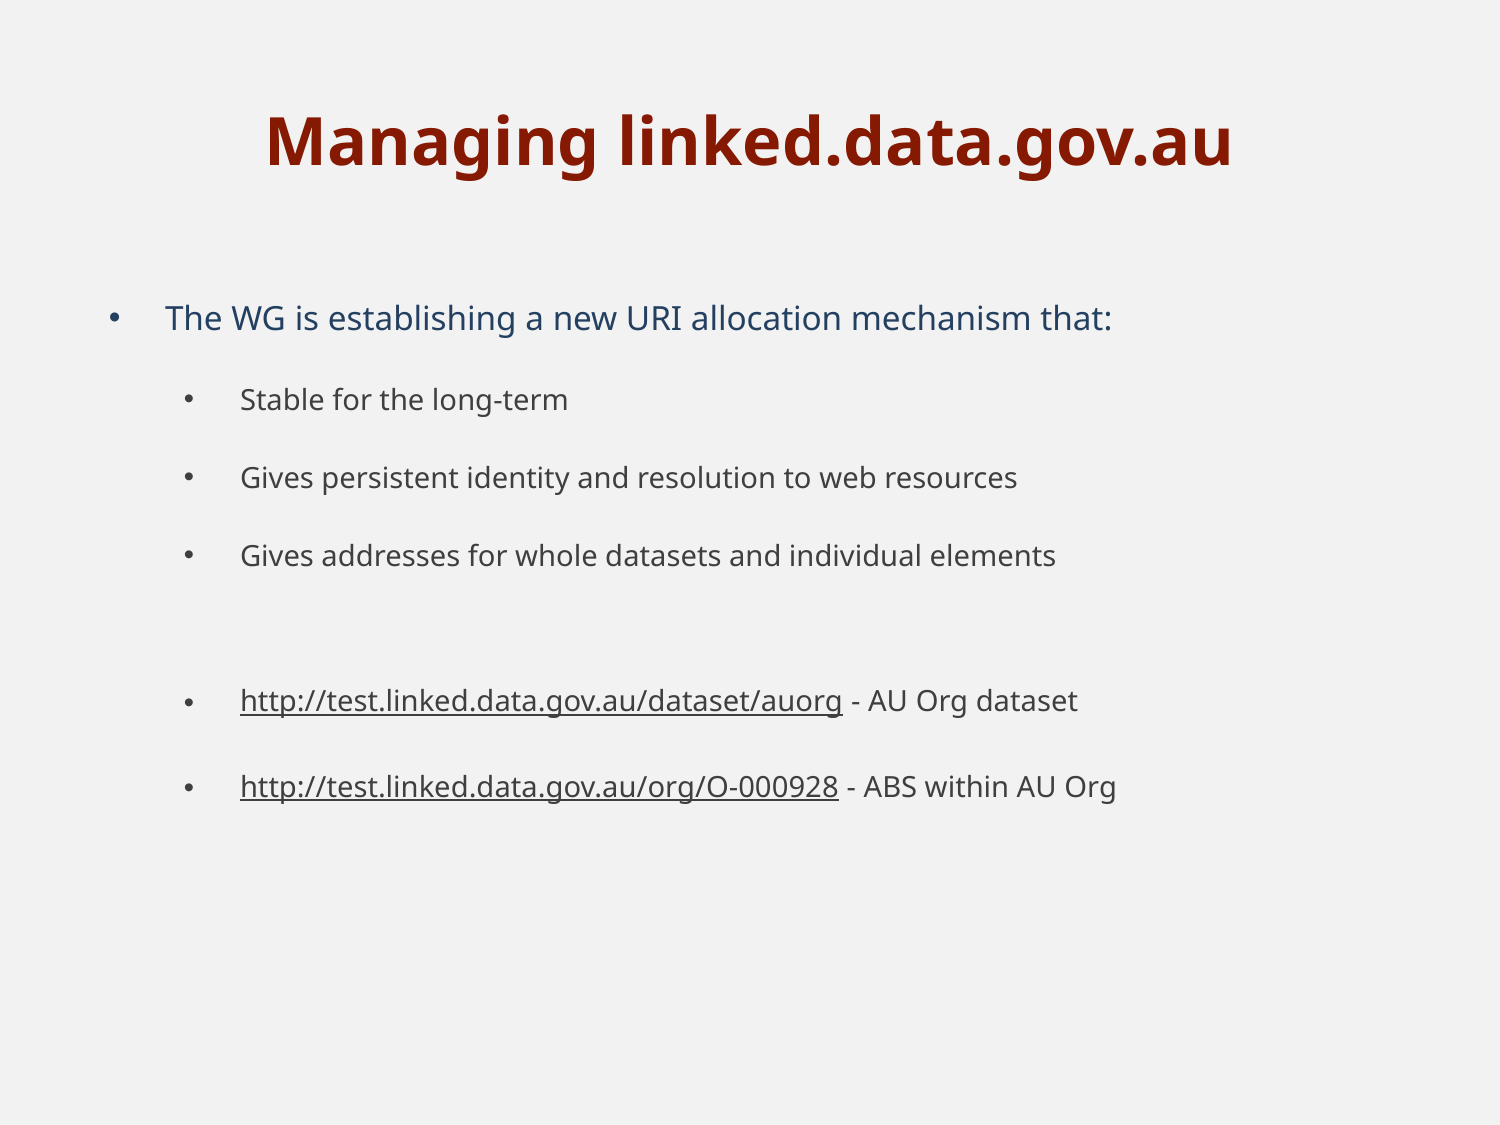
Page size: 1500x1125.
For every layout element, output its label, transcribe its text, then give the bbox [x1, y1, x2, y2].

list The WG is establishing a new URI allocation mechanism that: Stable for the long-term Gives persistent identity and resolution to web resources Gives addresses for whole datasets and individual elements http://test.linked.data.gov.au/dataset/auorg - AU Org dataset http://test.linked.data.gov.au/org/O-000928 - ABS within AU Org [75, 262, 1425, 1005]
title Managing linked.data.gov.au [75, 45, 1425, 233]
